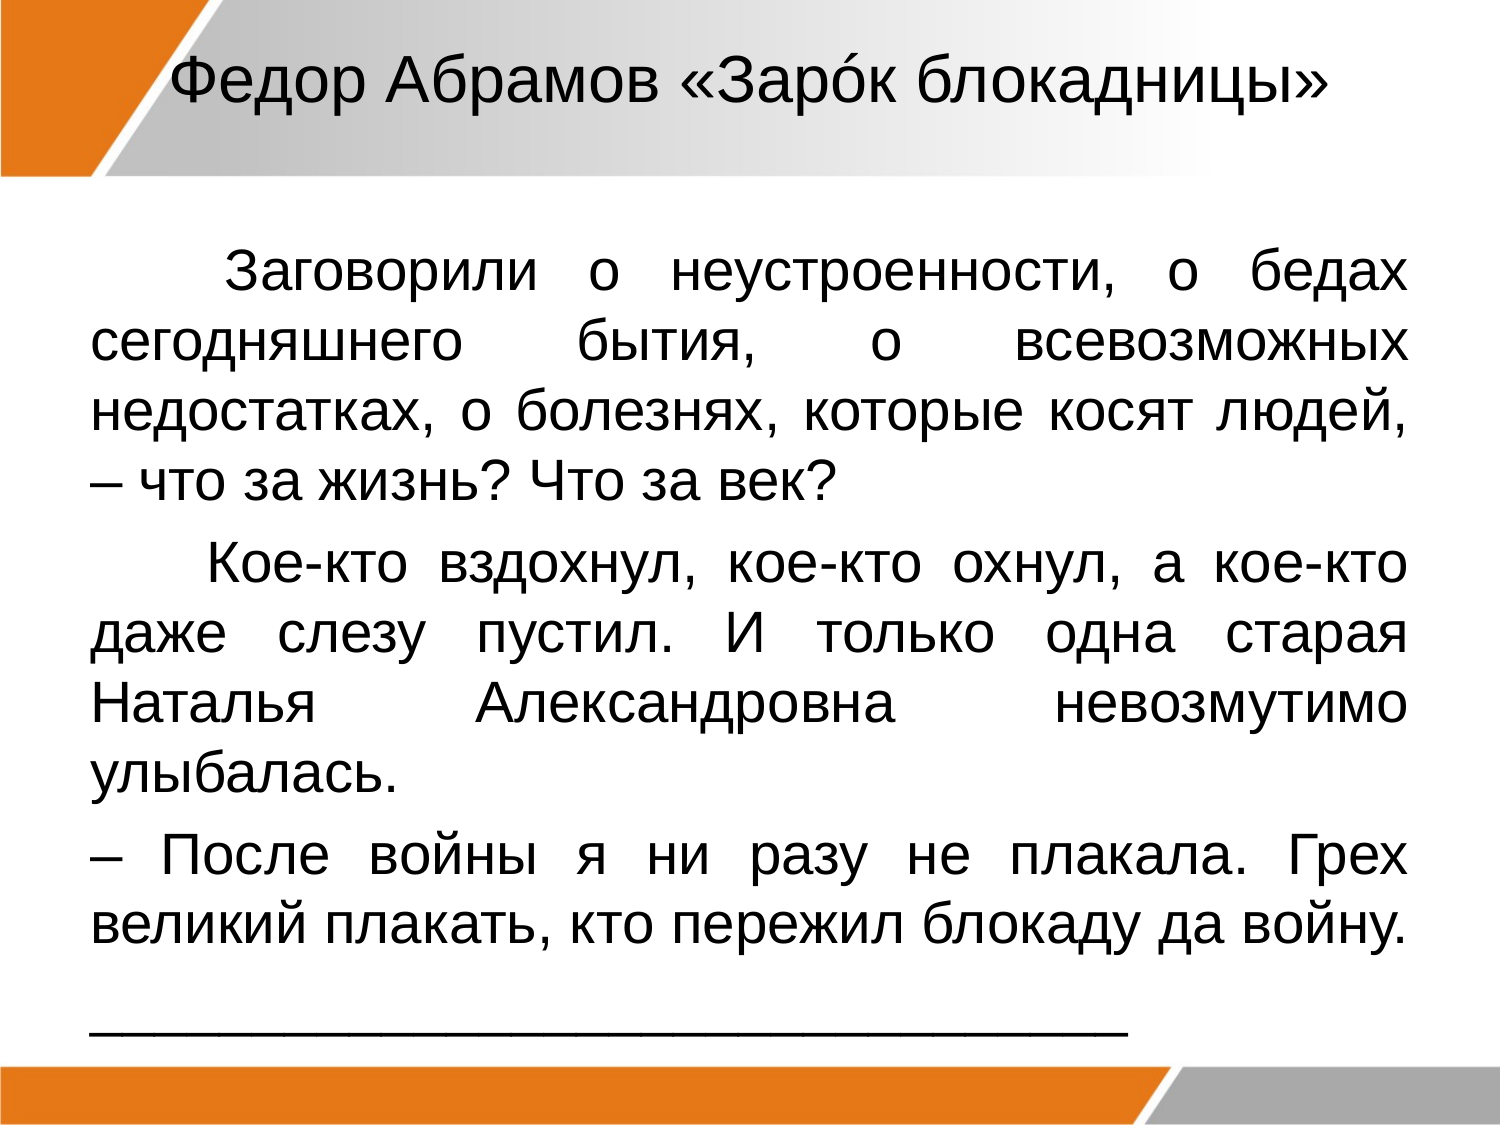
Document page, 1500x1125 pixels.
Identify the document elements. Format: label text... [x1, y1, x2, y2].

title Федор Абрамов «Зарóк блокадницы» [74, 44, 1426, 188]
list Заговорили о неустроенности, о бедах сегодняшнего бытия, о всевозможных недостатках, о болезнях, которые косят людей, – что за жизнь? Что за век? Кое-кто вздохнул, кое-кто охнул, а кое-кто даже слезу пустил. И только одна старая Наталья Александровна невозмутимо улыбалась. – После войны я ни разу не плакала. Грех великий плакать, кто пережил блокаду да войну. ________________________________ [74, 224, 1426, 1038]
picture [0, 0, 1500, 1125]
